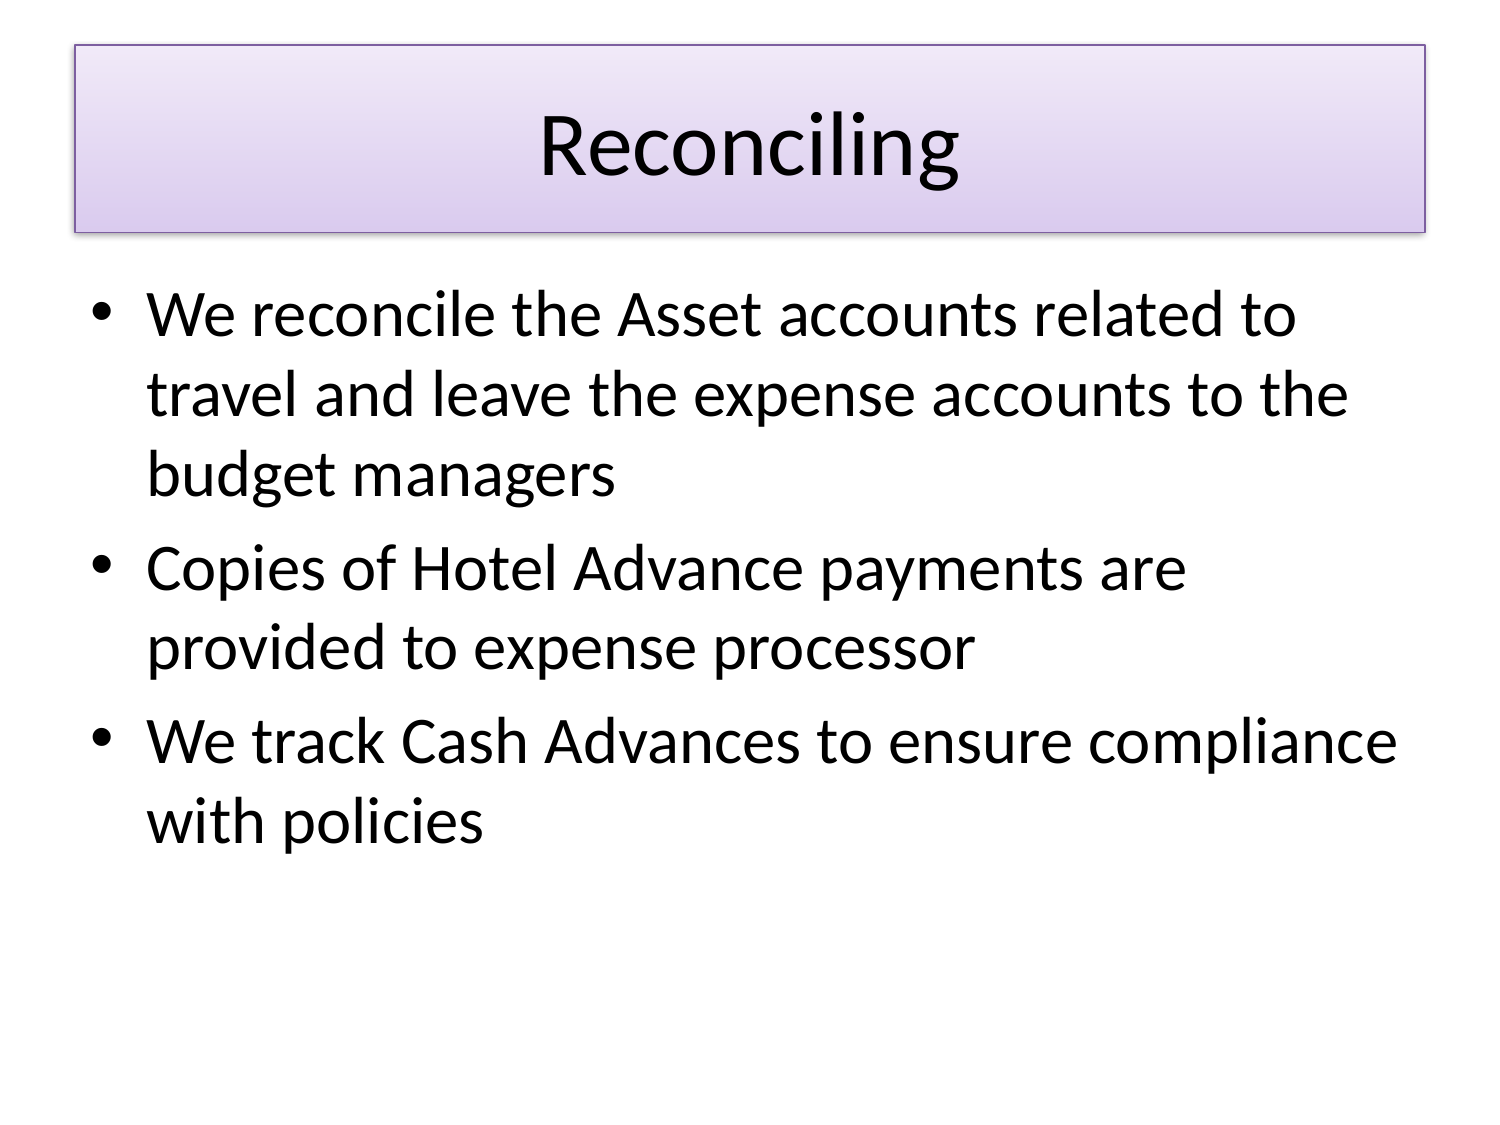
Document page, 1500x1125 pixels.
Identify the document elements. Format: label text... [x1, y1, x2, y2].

list We reconcile the Asset accounts related to travel and leave the expense accounts to the budget managers Copies of Hotel Advance payments are provided to expense processor We track Cash Advances to ensure compliance with policies [75, 262, 1425, 1005]
title Reconciling [74, 44, 1426, 233]
